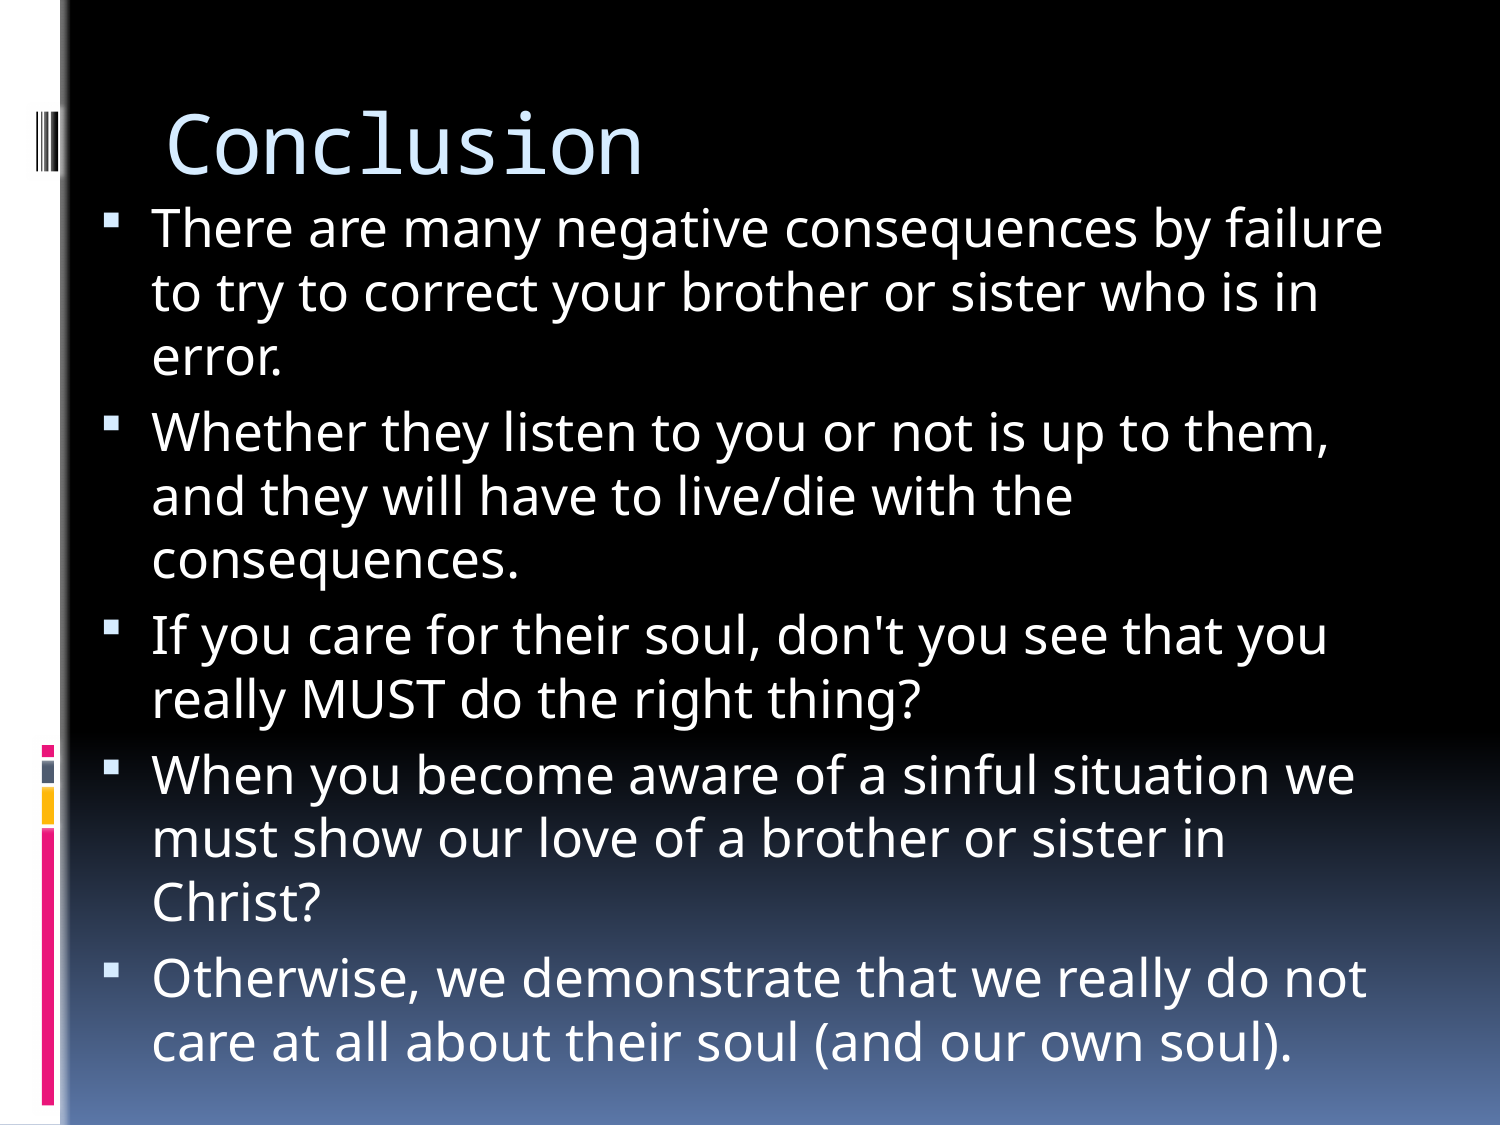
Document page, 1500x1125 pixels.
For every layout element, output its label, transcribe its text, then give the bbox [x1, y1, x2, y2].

title Conclusion [150, 83, 1425, 187]
list There are many negative consequences by failure to try to correct your brother or sister who is in error. Whether they listen to you or not is up to them, and they will have to live/die with the consequences. If you care for their soul, don't you see that you really MUST do the right thing? When you become aware of a sinful situation we must show our love of a brother or sister in Christ? Otherwise, we demonstrate that we really do not care at all about their soul (and our own soul). [75, 187, 1425, 1088]
